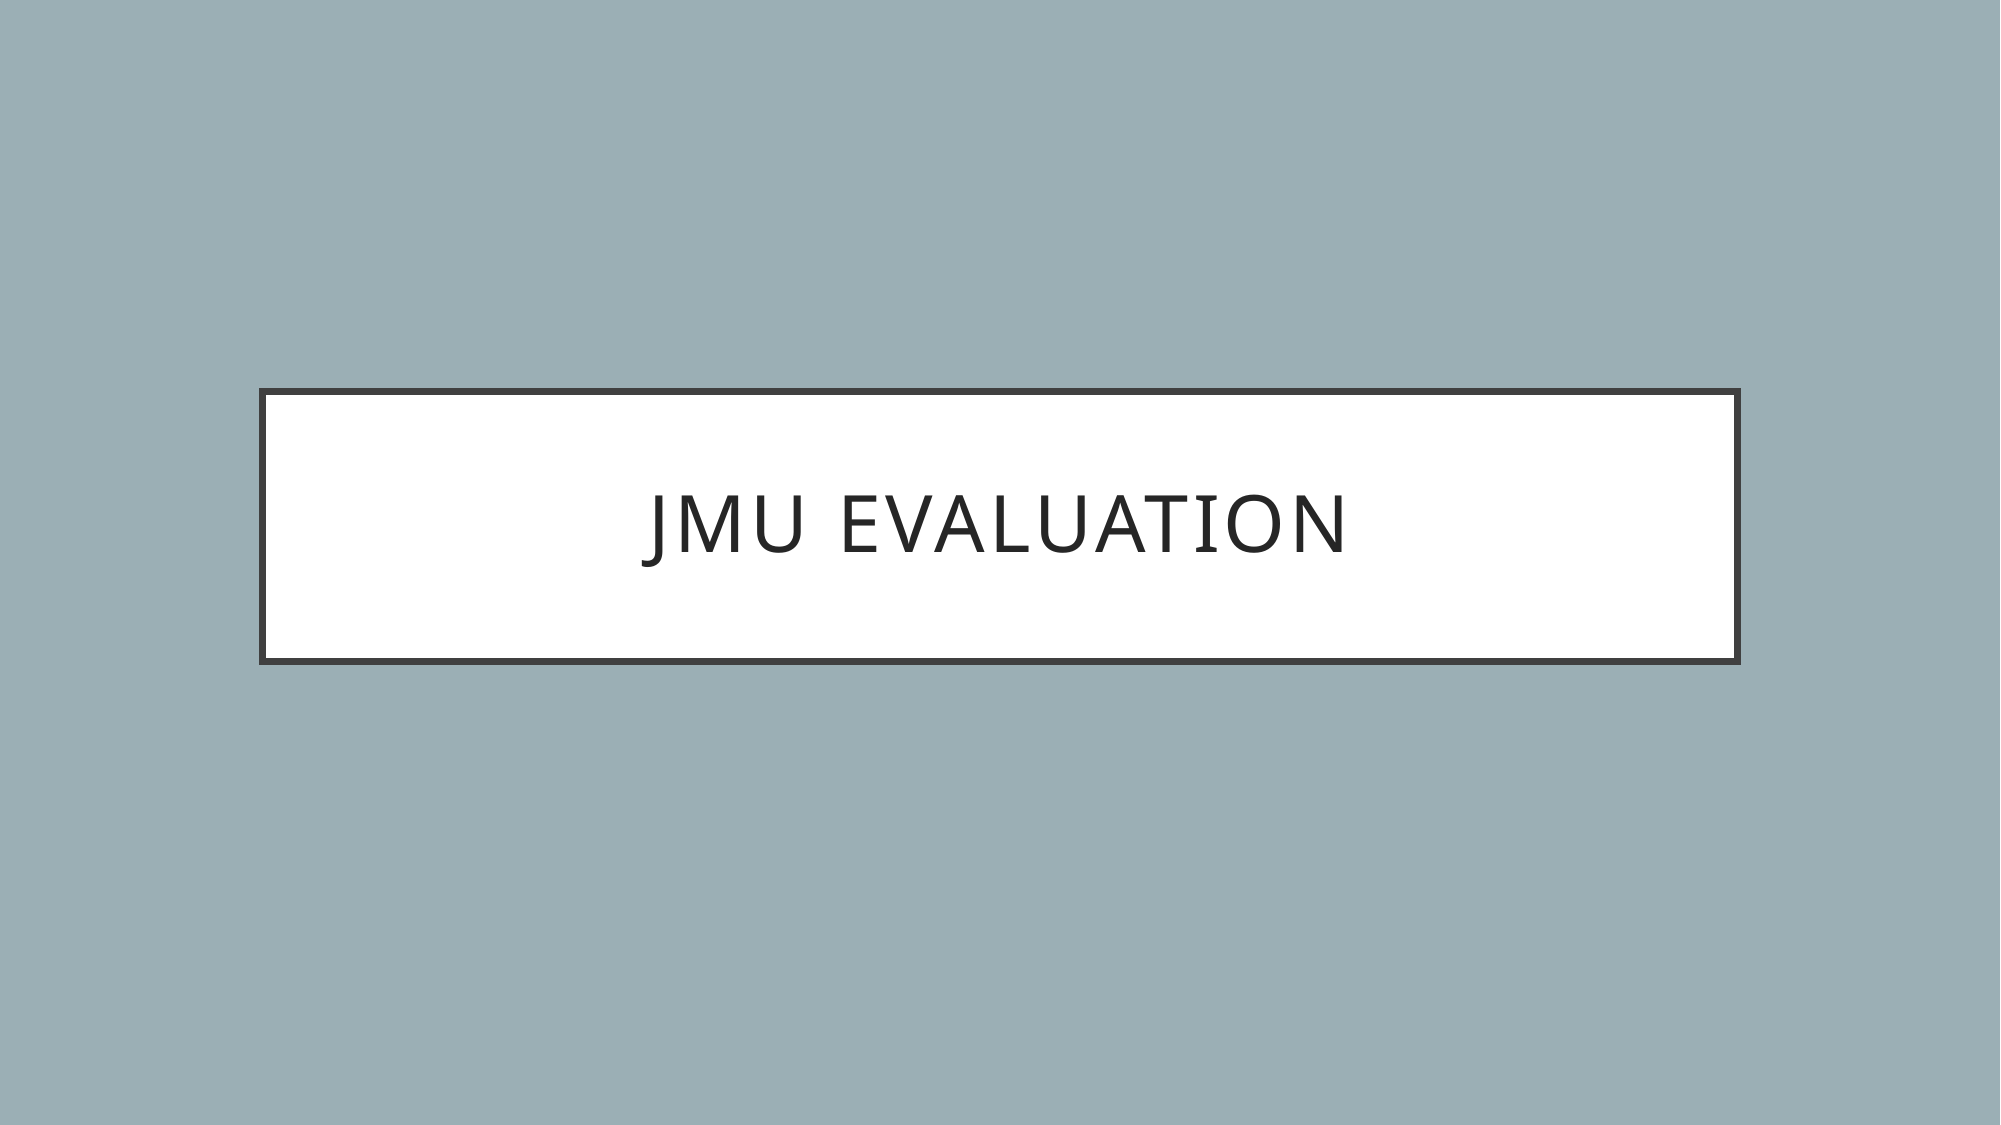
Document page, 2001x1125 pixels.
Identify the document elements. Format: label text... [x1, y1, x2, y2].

title Jmu evaluation [259, 388, 1741, 665]
